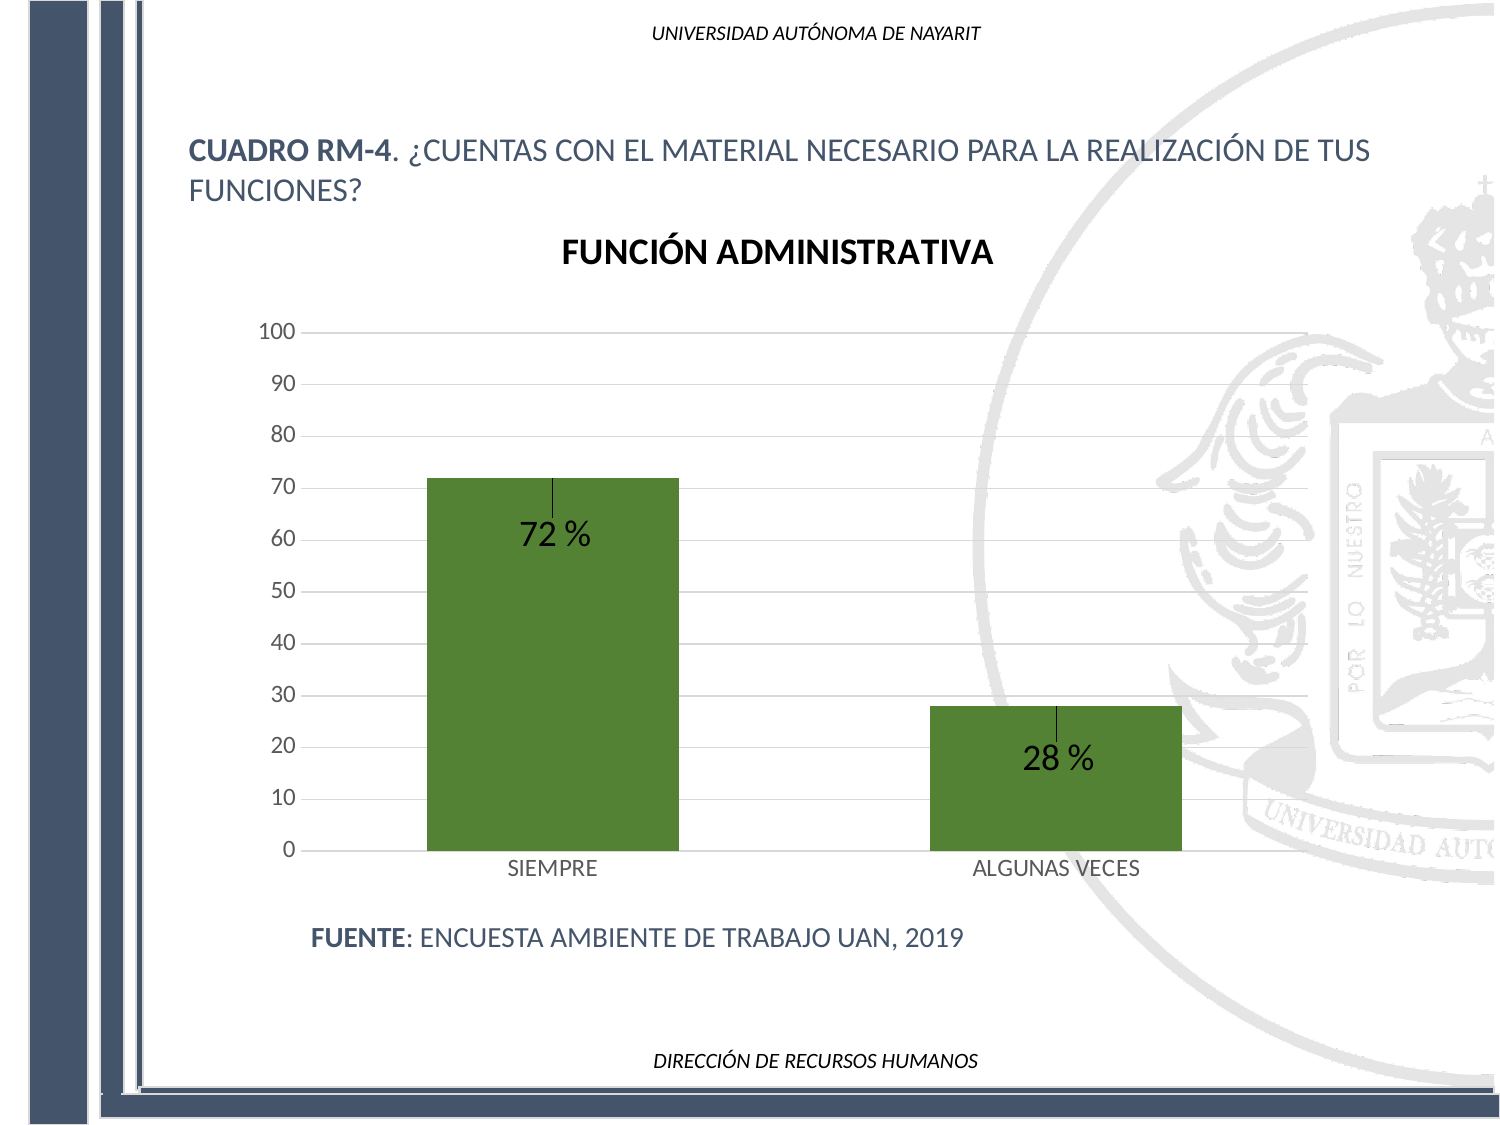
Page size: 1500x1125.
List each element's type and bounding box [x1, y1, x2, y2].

chart [220, 202, 1336, 923]
text_box [29, 0, 1500, 1125]
